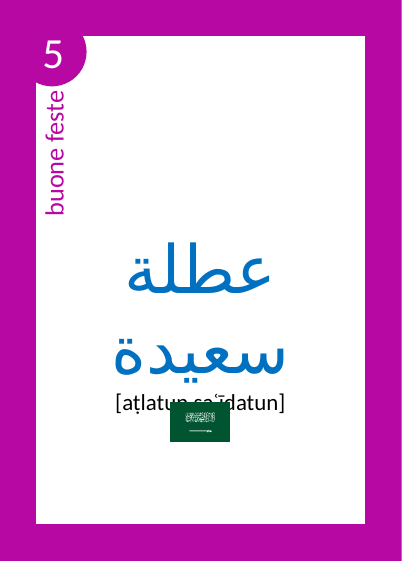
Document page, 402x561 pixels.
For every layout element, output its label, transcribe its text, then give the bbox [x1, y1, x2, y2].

text_box [16, 16, 384, 544]
picture [170, 402, 230, 443]
text_box 5 [16, 16, 88, 88]
text_box buone feste [37, 90, 69, 236]
text_box عطلة سعيدة [aṭlatun saʿīdatun] arabo [49, 219, 352, 452]
